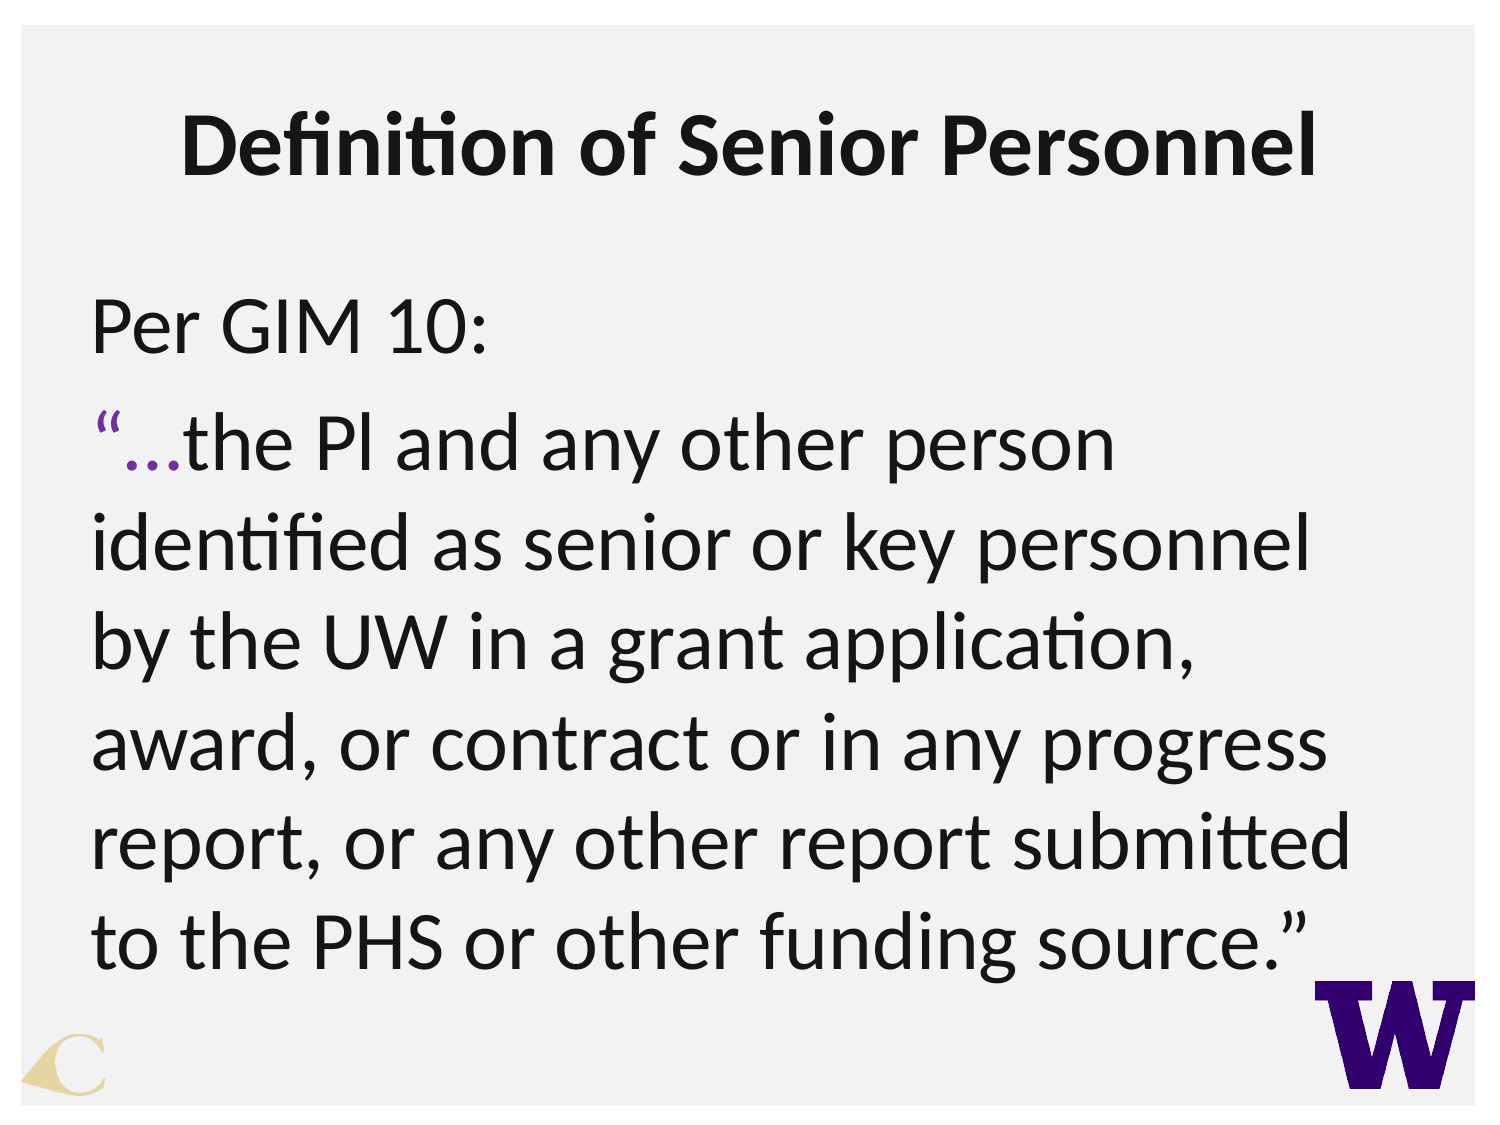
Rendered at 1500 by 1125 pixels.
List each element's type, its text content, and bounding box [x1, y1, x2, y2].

picture [21, 1024, 109, 1106]
title Definition of Senior Personnel [75, 45, 1425, 233]
list Per GIM 10: “…the Pl and any other person identified as senior or key personnel by the UW in a grant application, award, or contract or in any progress report, or any other report submitted to the PHS or other funding source.” [75, 262, 1425, 1005]
picture [1315, 981, 1475, 1089]
